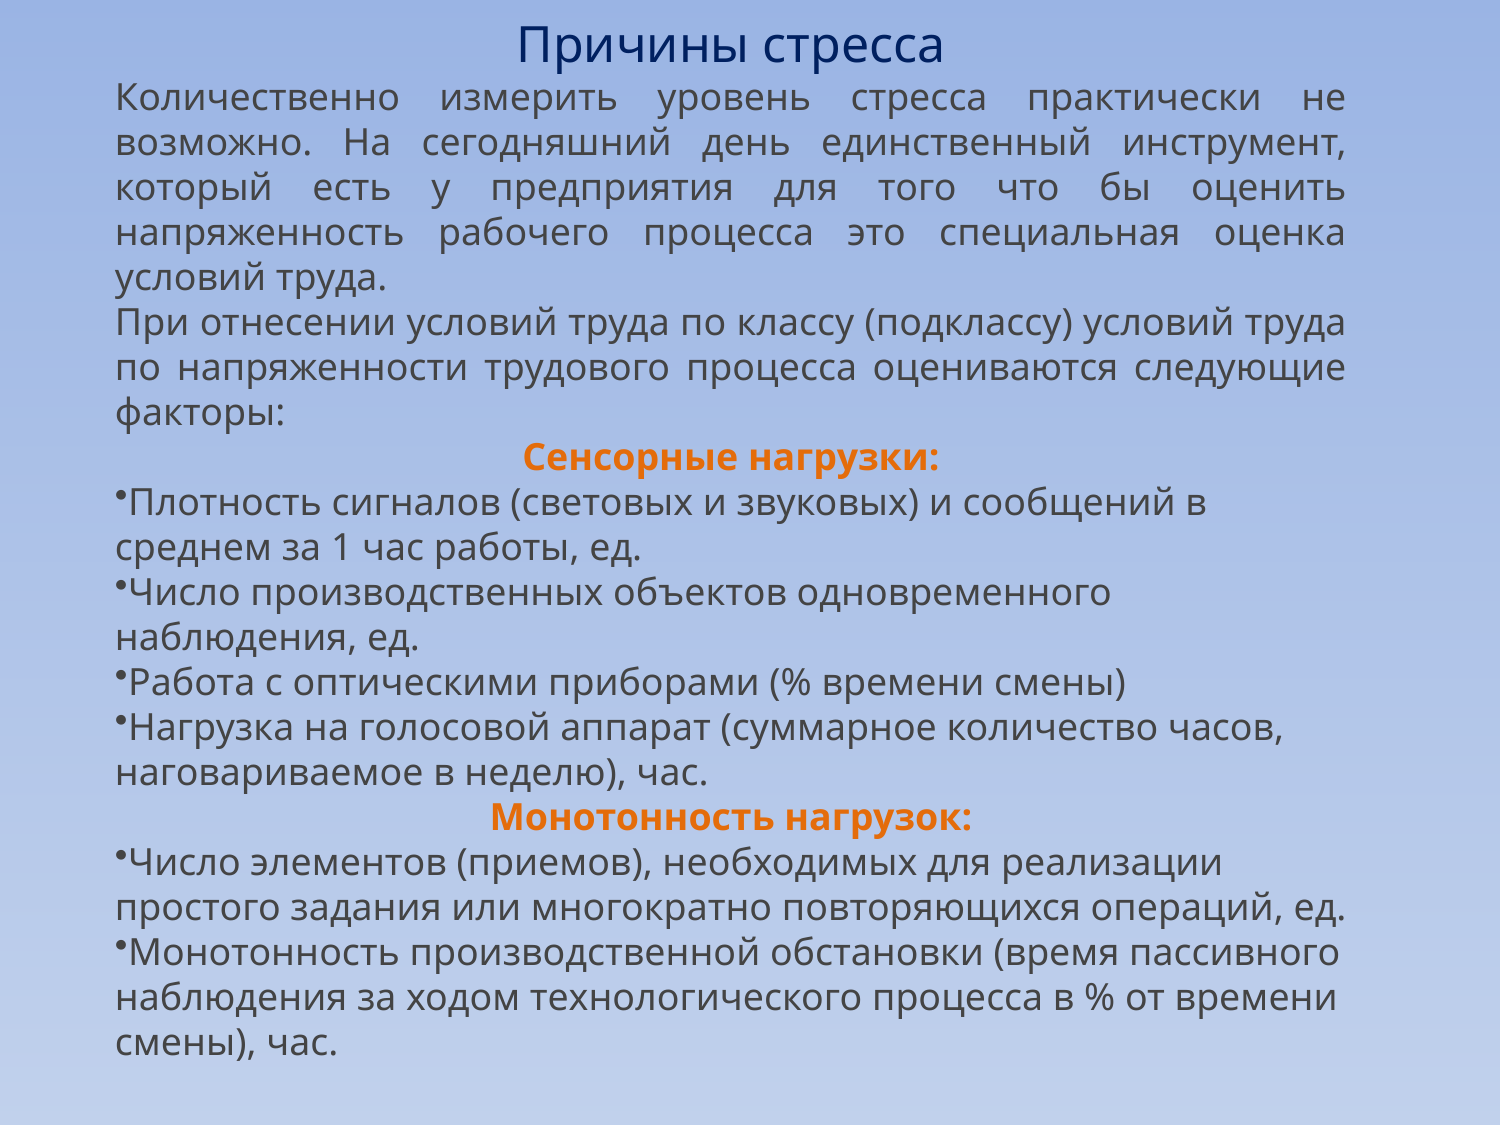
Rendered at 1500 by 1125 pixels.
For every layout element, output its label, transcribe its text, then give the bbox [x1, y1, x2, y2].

text_box Причины стресса Количественно измерить уровень стресса практически не возможно. На сегодняшний день единственный инструмент, который есть у предприятия для того что бы оценить напряженность рабочего процесса это специальная оценка условий труда. При отнесении условий труда по классу (подклассу) условий труда по напряженности трудового процесса оцениваются следующие факторы: Сенсорные нагрузки: Плотность сигналов (световых и звуковых) и сообщений в среднем за 1 час работы, ед. Число производственных объектов одновременного наблюдения, ед. Работа с оптическими приборами (% времени смены) Нагрузка на голосовой аппарат (суммарное количество часов, наговариваемое в неделю), час. Монотонность нагрузок: Число элементов (приемов), необходимых для реализации простого задания или многократно повторяющихся операций, ед. Монотонность производственной обстановки (время пассивного наблюдения за ходом технологического процесса в % от времени смены), час. [99, 0, 1363, 1120]
